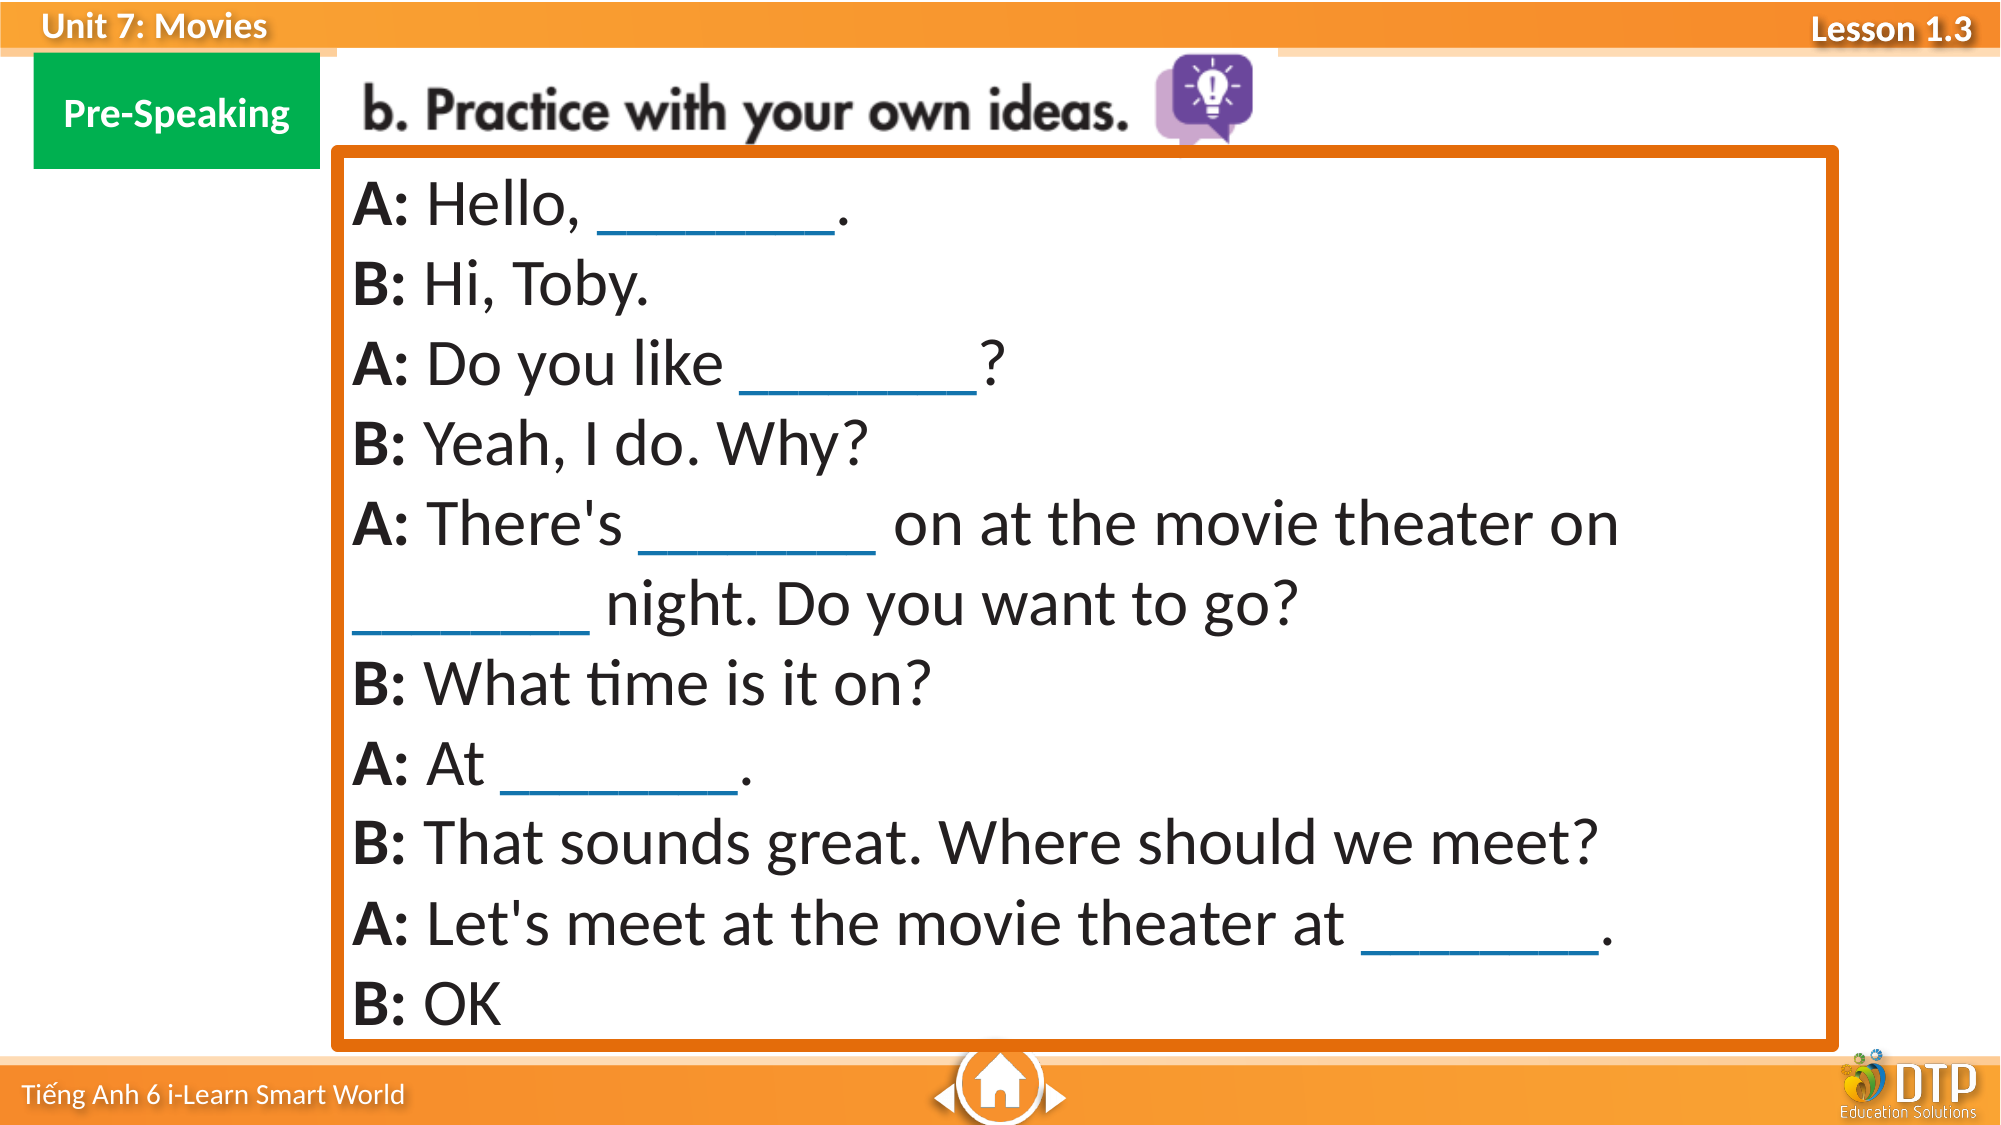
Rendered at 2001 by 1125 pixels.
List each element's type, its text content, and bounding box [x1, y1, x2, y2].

picture [0, 2, 2001, 1125]
text_box A: Hello, ________. B: Hi, Toby. A: Do you like ________? B: Yeah, I do. Why? A: There's ________ on at the movie theater on ________ night. Do you want to go? B: What time is it on? A: At ________. B: That sounds great. Where should we meet? A: Let's meet at the movie theater at ________. B: OK [337, 151, 1833, 1046]
text_box Pre-Speaking [32, 50, 322, 171]
